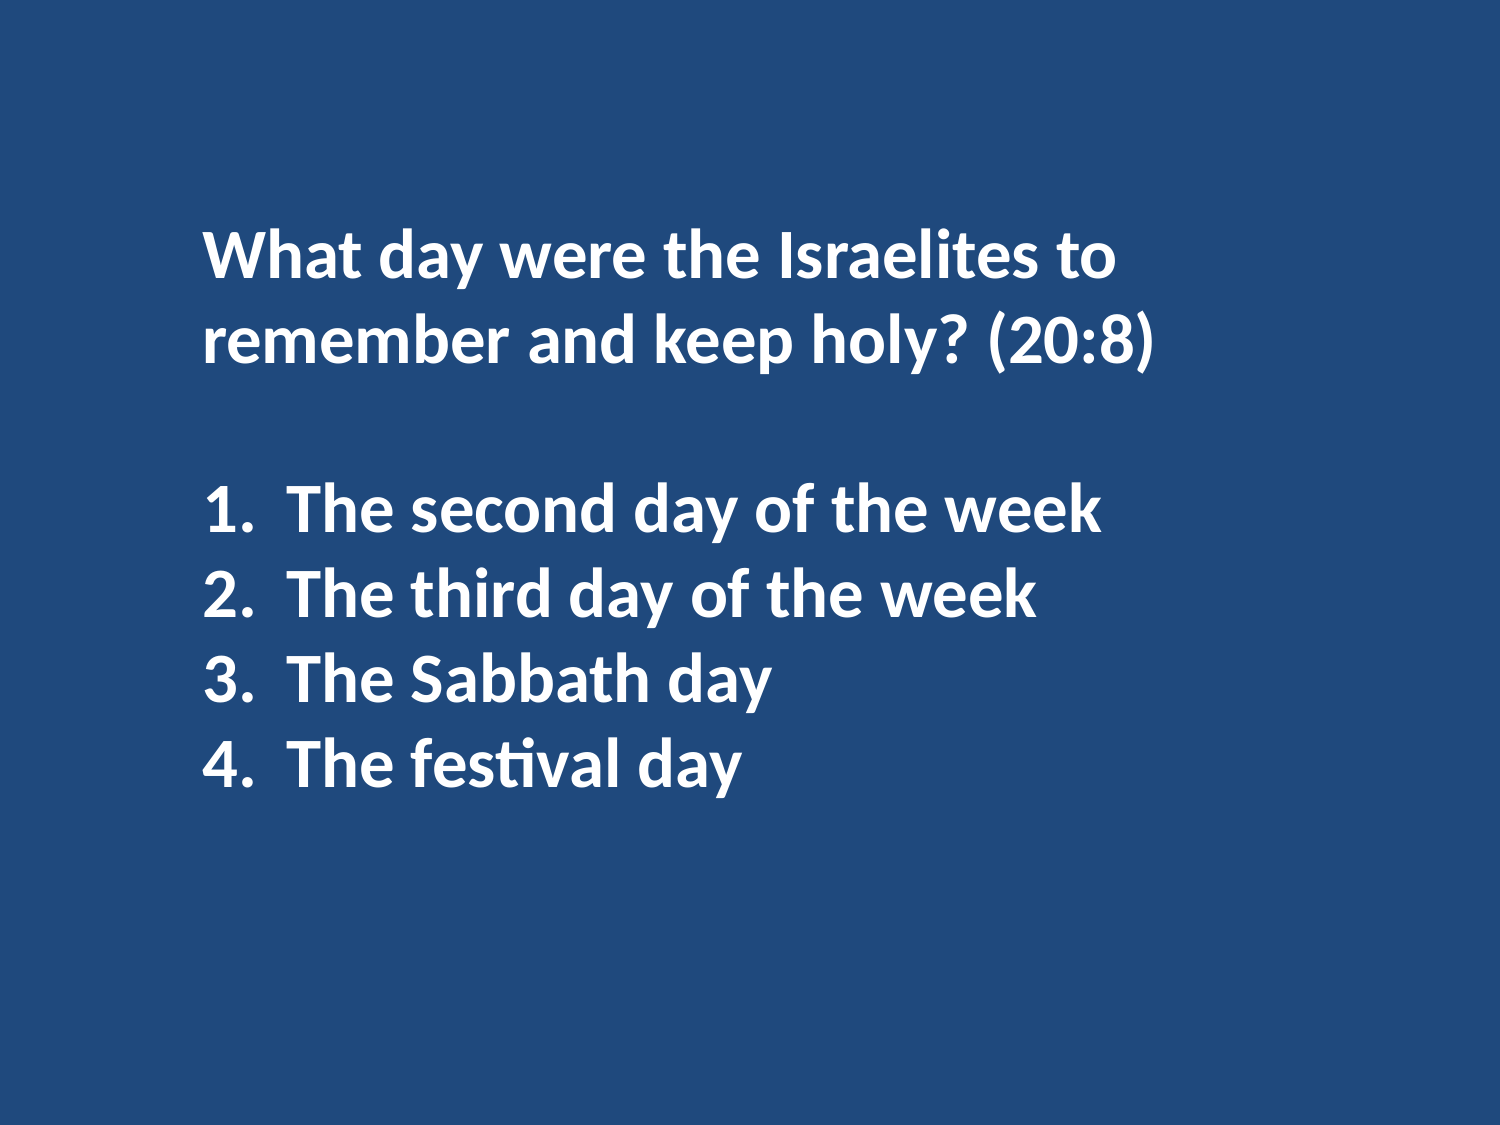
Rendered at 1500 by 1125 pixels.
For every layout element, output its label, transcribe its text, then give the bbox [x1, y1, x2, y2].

text_box What day were the Israelites to remember and keep holy? (20:8) The second day of the week The third day of the week The Sabbath day The festival day [187, 199, 1275, 810]
